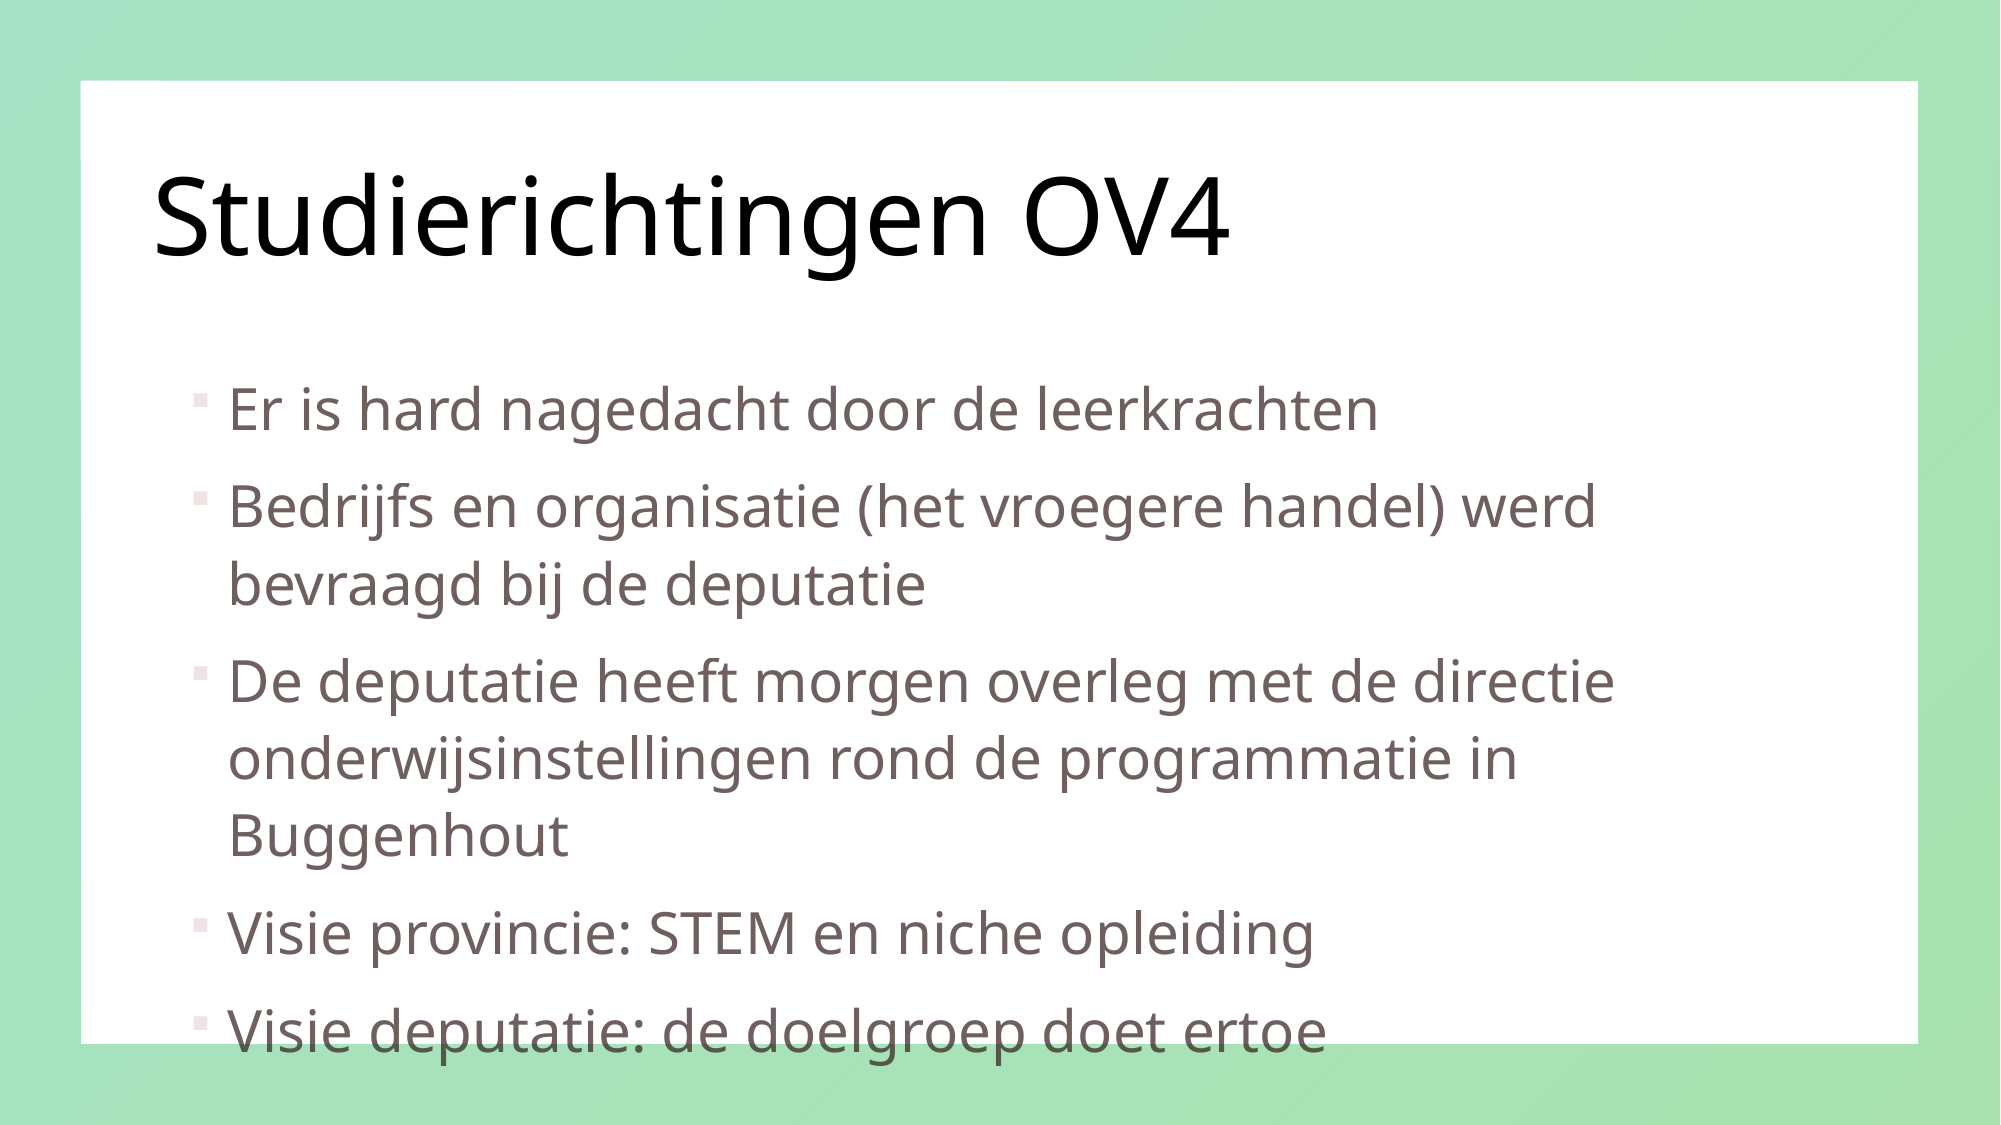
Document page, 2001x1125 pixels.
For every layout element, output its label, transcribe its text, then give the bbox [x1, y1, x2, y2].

list Er is hard nagedacht door de leerkrachten Bedrijfs en organisatie (het vroegere handel) werd bevraagd bij de deputatie De deputatie heeft morgen overleg met de directie onderwijsinstellingen rond de programmatie in Buggenhout Visie provincie: STEM en niche opleiding Visie deputatie: de doelgroep doet ertoe [137, 357, 1863, 1014]
title Studierichtingen OV4 [137, 111, 1863, 330]
